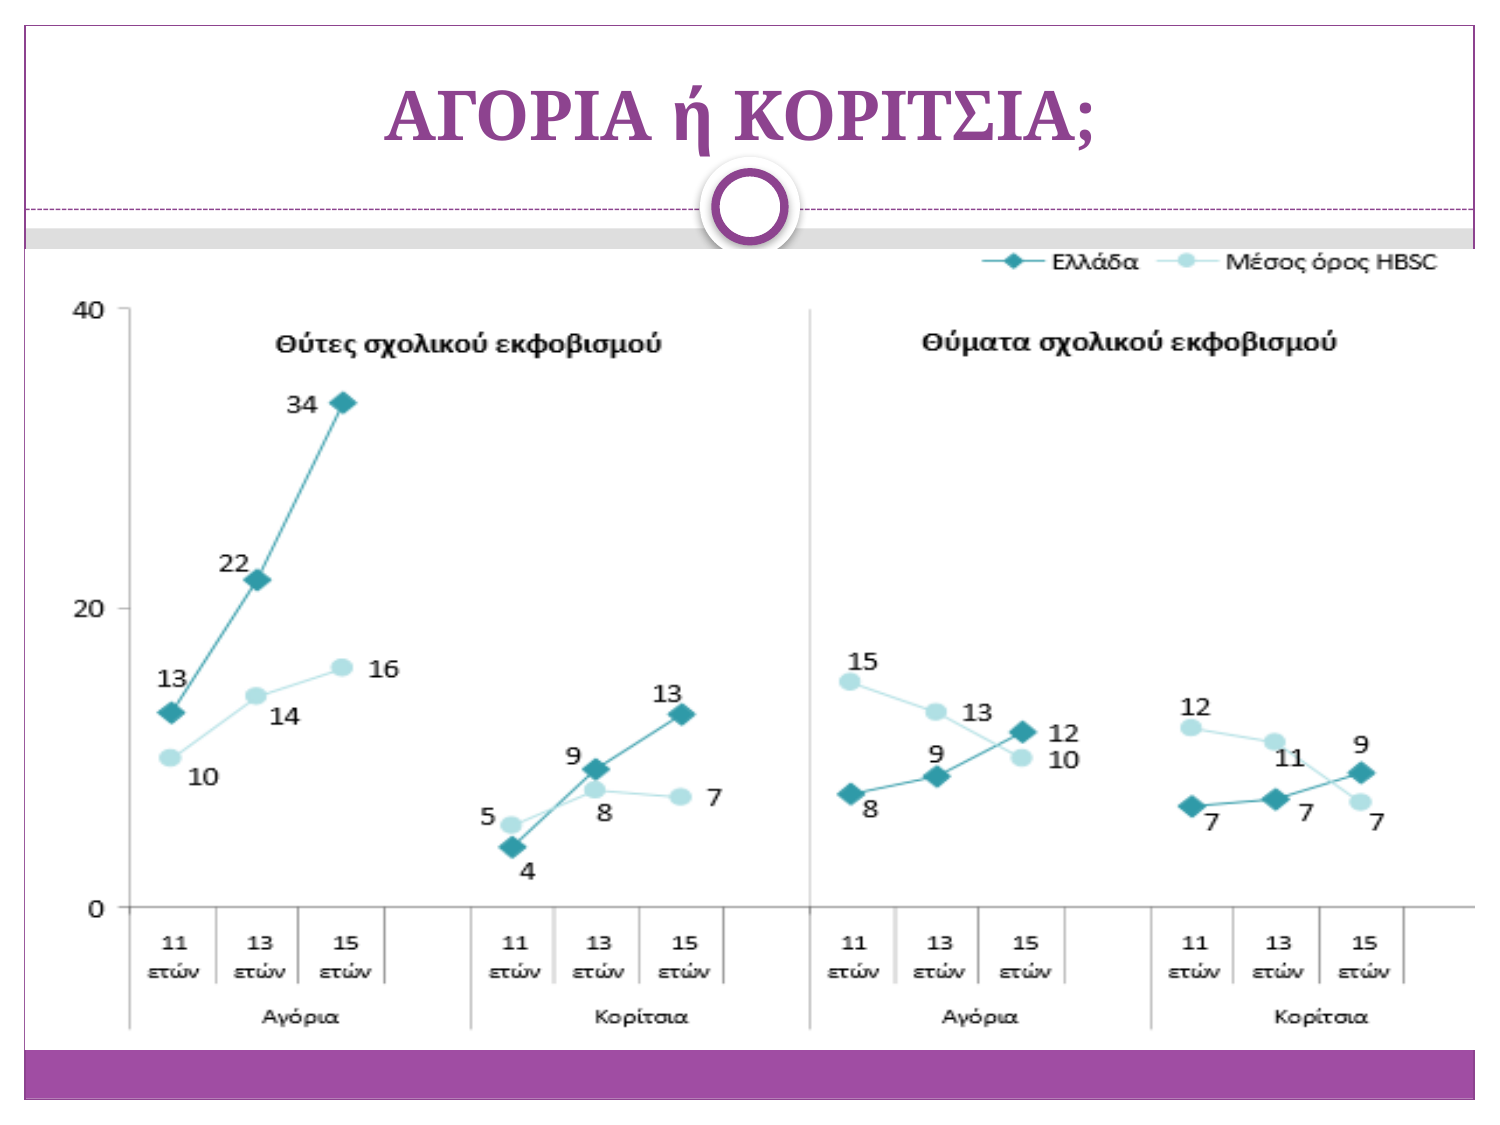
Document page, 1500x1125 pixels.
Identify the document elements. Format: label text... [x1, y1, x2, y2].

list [24, 249, 1476, 1051]
title ΑΓΟΡΙΑ ή ΚΟΡΙΤΣΙΑ; [49, 37, 1450, 162]
